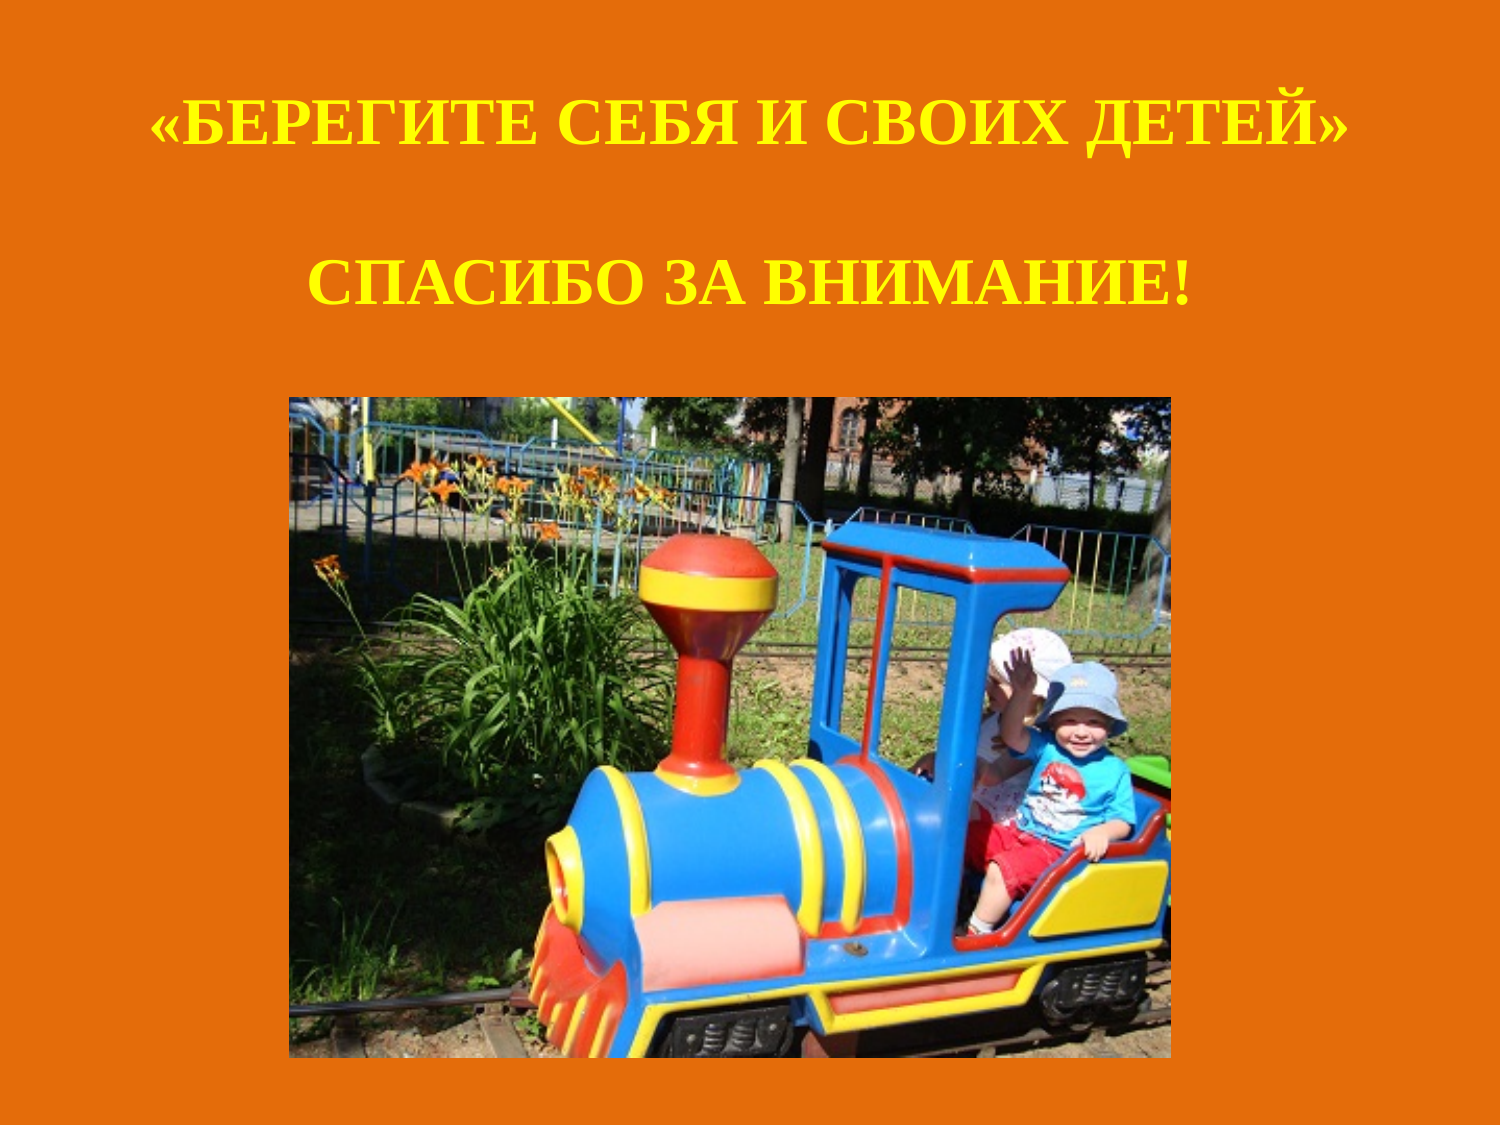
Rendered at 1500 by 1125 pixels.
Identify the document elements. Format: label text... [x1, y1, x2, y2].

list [289, 396, 1171, 1058]
title «БЕРЕГИТЕ СЕБЯ И СВОИХ ДЕТЕЙ» СПАСИБО ЗА ВНИМАНИЕ! [75, 45, 1426, 350]
